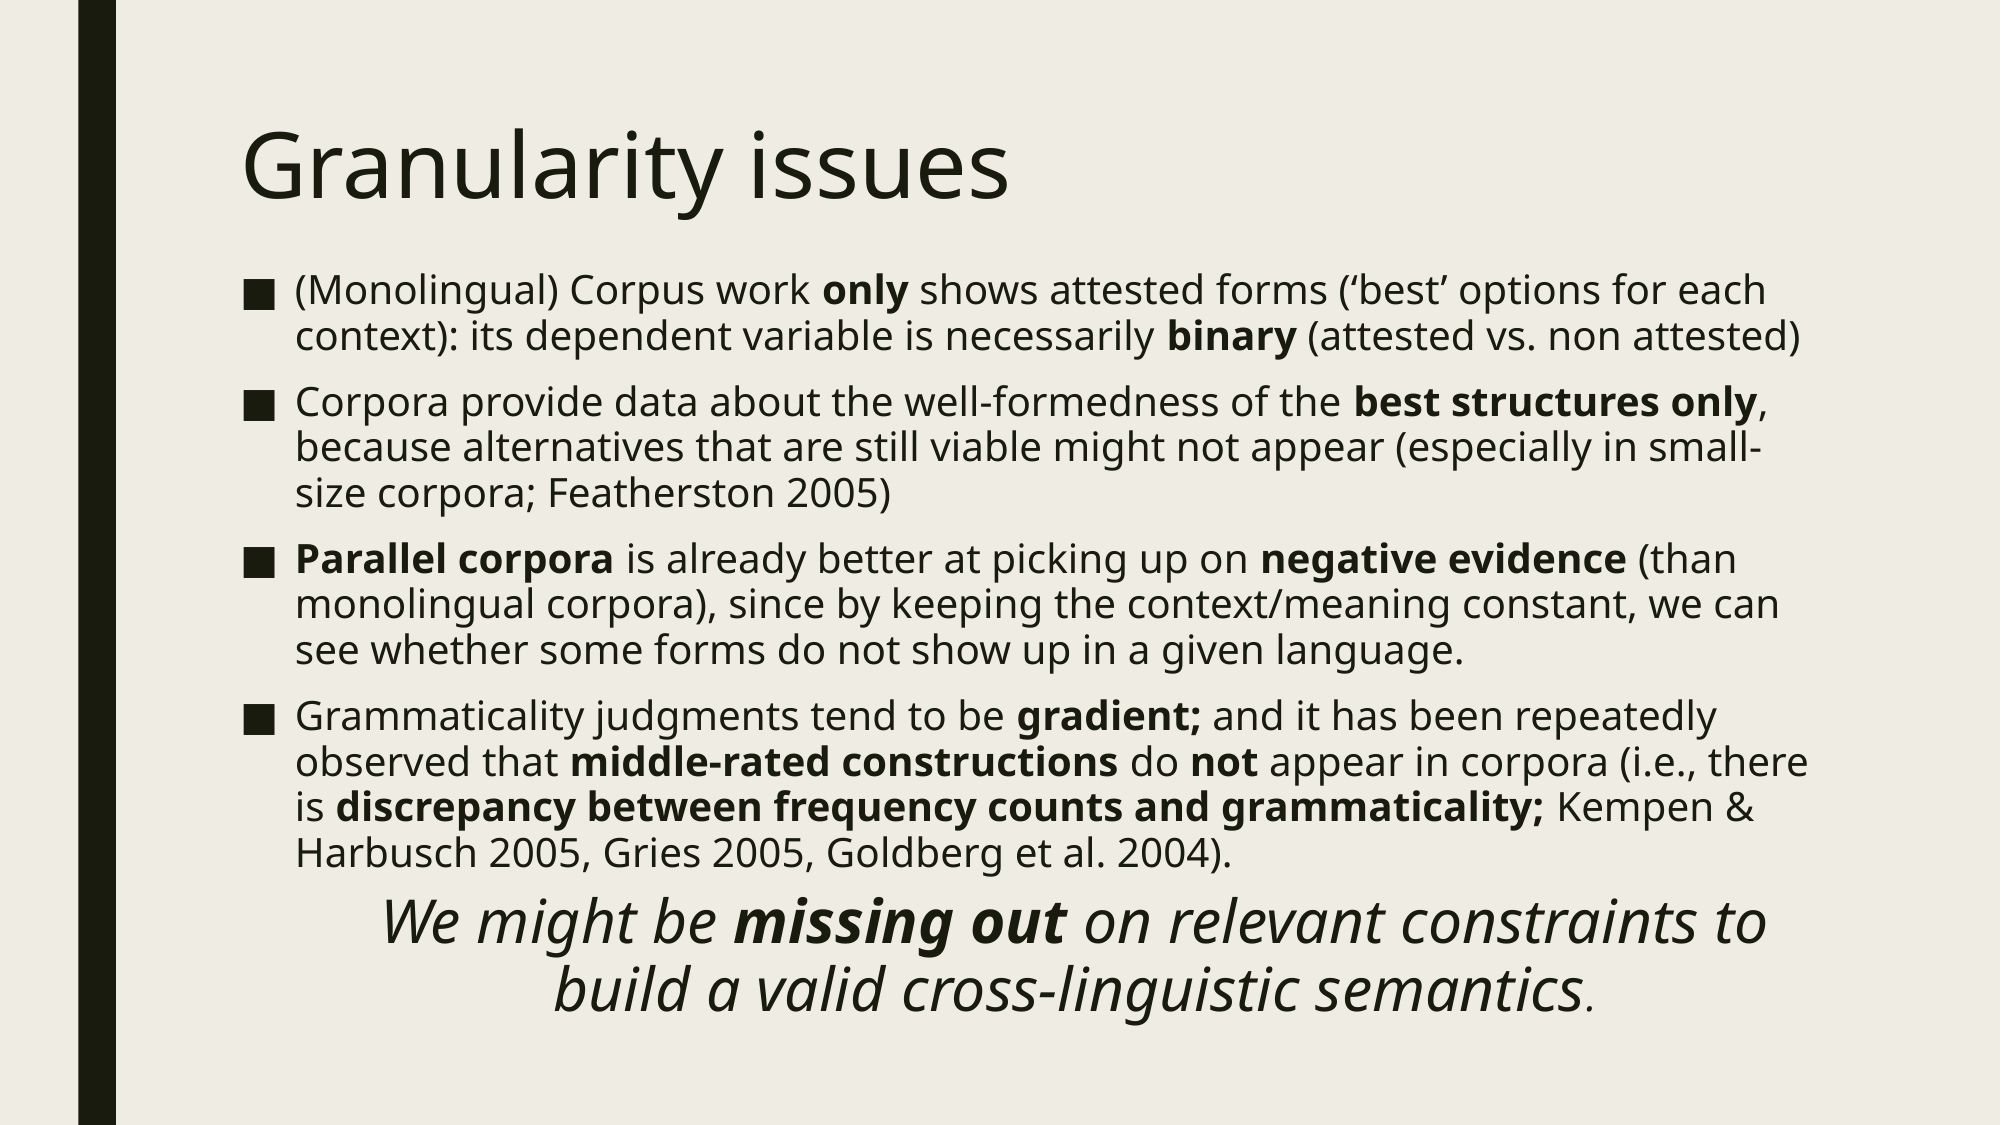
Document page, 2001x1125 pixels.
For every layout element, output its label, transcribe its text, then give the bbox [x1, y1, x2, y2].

list (Monolingual) Corpus work only shows attested forms (‘best’ options for each context): its dependent variable is necessarily binary (attested vs. non attested) Corpora provide data about the well-formedness of the best structures only, because alternatives that are still viable might not appear (especially in small-size corpora; Featherston 2005) Parallel corpora is already better at picking up on negative evidence (than monolingual corpora), since by keeping the context/meaning constant, we can see whether some forms do not show up in a given language. Grammaticality judgments tend to be gradient; and it has been repeatedly observed that middle-rated constructions do not appear in corpora (i.e., there is discrepancy between frequency counts and grammaticality; Kempen & Harbusch 2005, Gries 2005, Goldberg et al. 2004). We might be missing out on relevant constraints to build a valid cross-linguistic semantics. [225, 260, 1849, 1050]
title Granularity issues [225, 112, 1800, 260]
